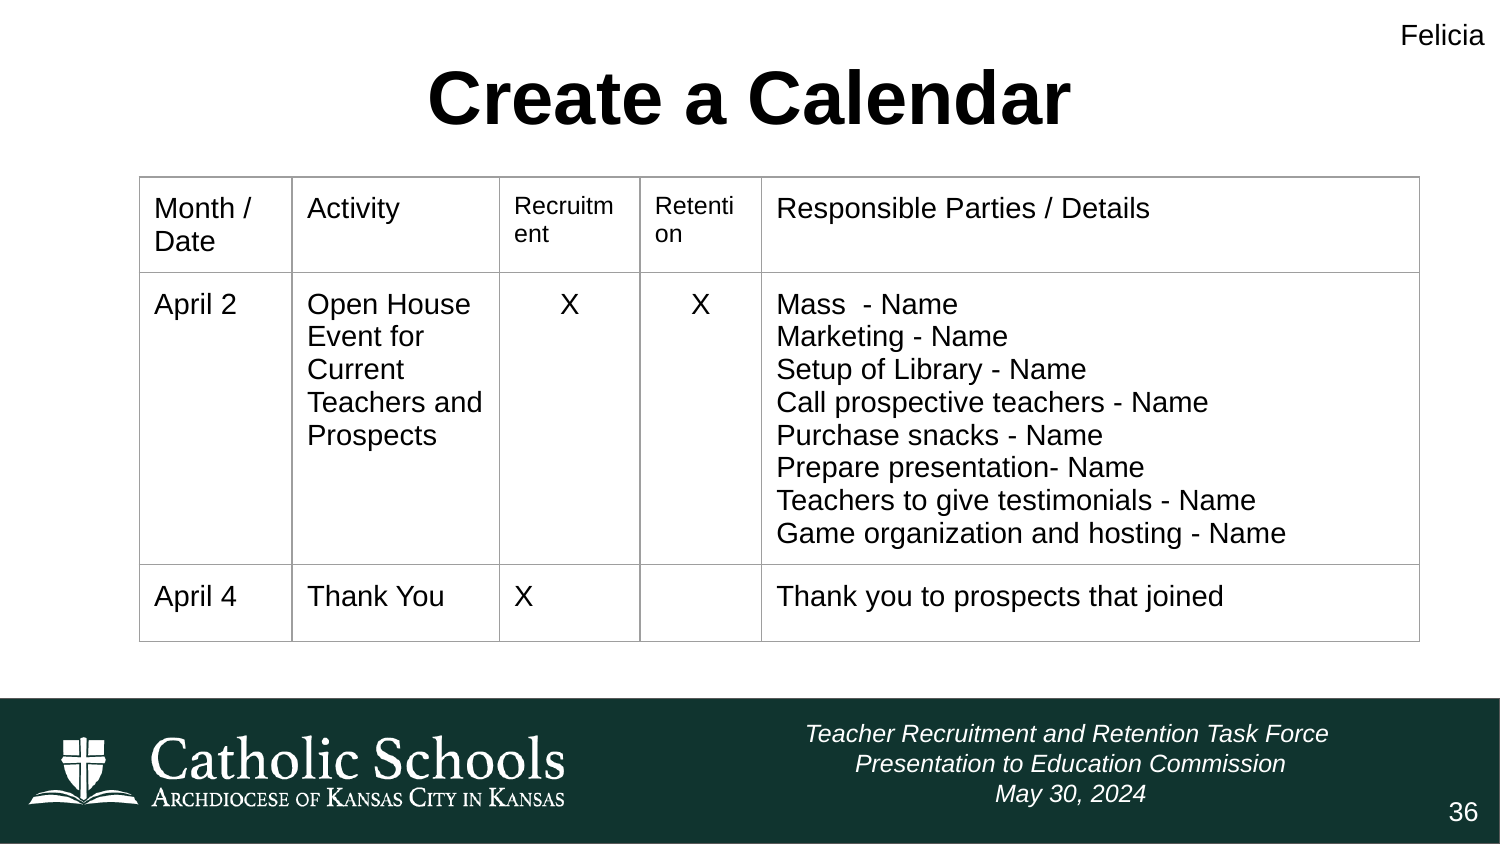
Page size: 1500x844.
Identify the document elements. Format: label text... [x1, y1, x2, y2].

table_header Retention [641, 178, 761, 272]
table_cell April 2 [140, 273, 291, 564]
table_cell Thank you to prospects that joined [762, 565, 1419, 641]
table_cell X [500, 273, 639, 564]
picture [0, 685, 605, 844]
table_cell Mass - Name Marketing - Name Setup of Library - Name Call prospective teachers - Name Purchase snacks - Name Prepare presentation- Name Teachers to give testimonials - Name Game organization and hosting - Name [762, 273, 1419, 564]
title Create a Calendar [51, 24, 1449, 163]
table_cell Thank You [293, 565, 499, 641]
table_cell X [500, 565, 639, 641]
table_cell Open House Event for Current Teachers and Prospects [293, 273, 499, 564]
table_header Responsible Parties / Details [762, 178, 1419, 272]
table_cell [641, 565, 761, 641]
table_cell X [641, 273, 761, 564]
table_header Recruitment [500, 178, 639, 272]
table_cell April 4 [140, 565, 291, 641]
text_box Felicia [1124, 1, 1500, 60]
table_header Activity [293, 178, 499, 272]
table_header Month / Date [140, 178, 291, 272]
